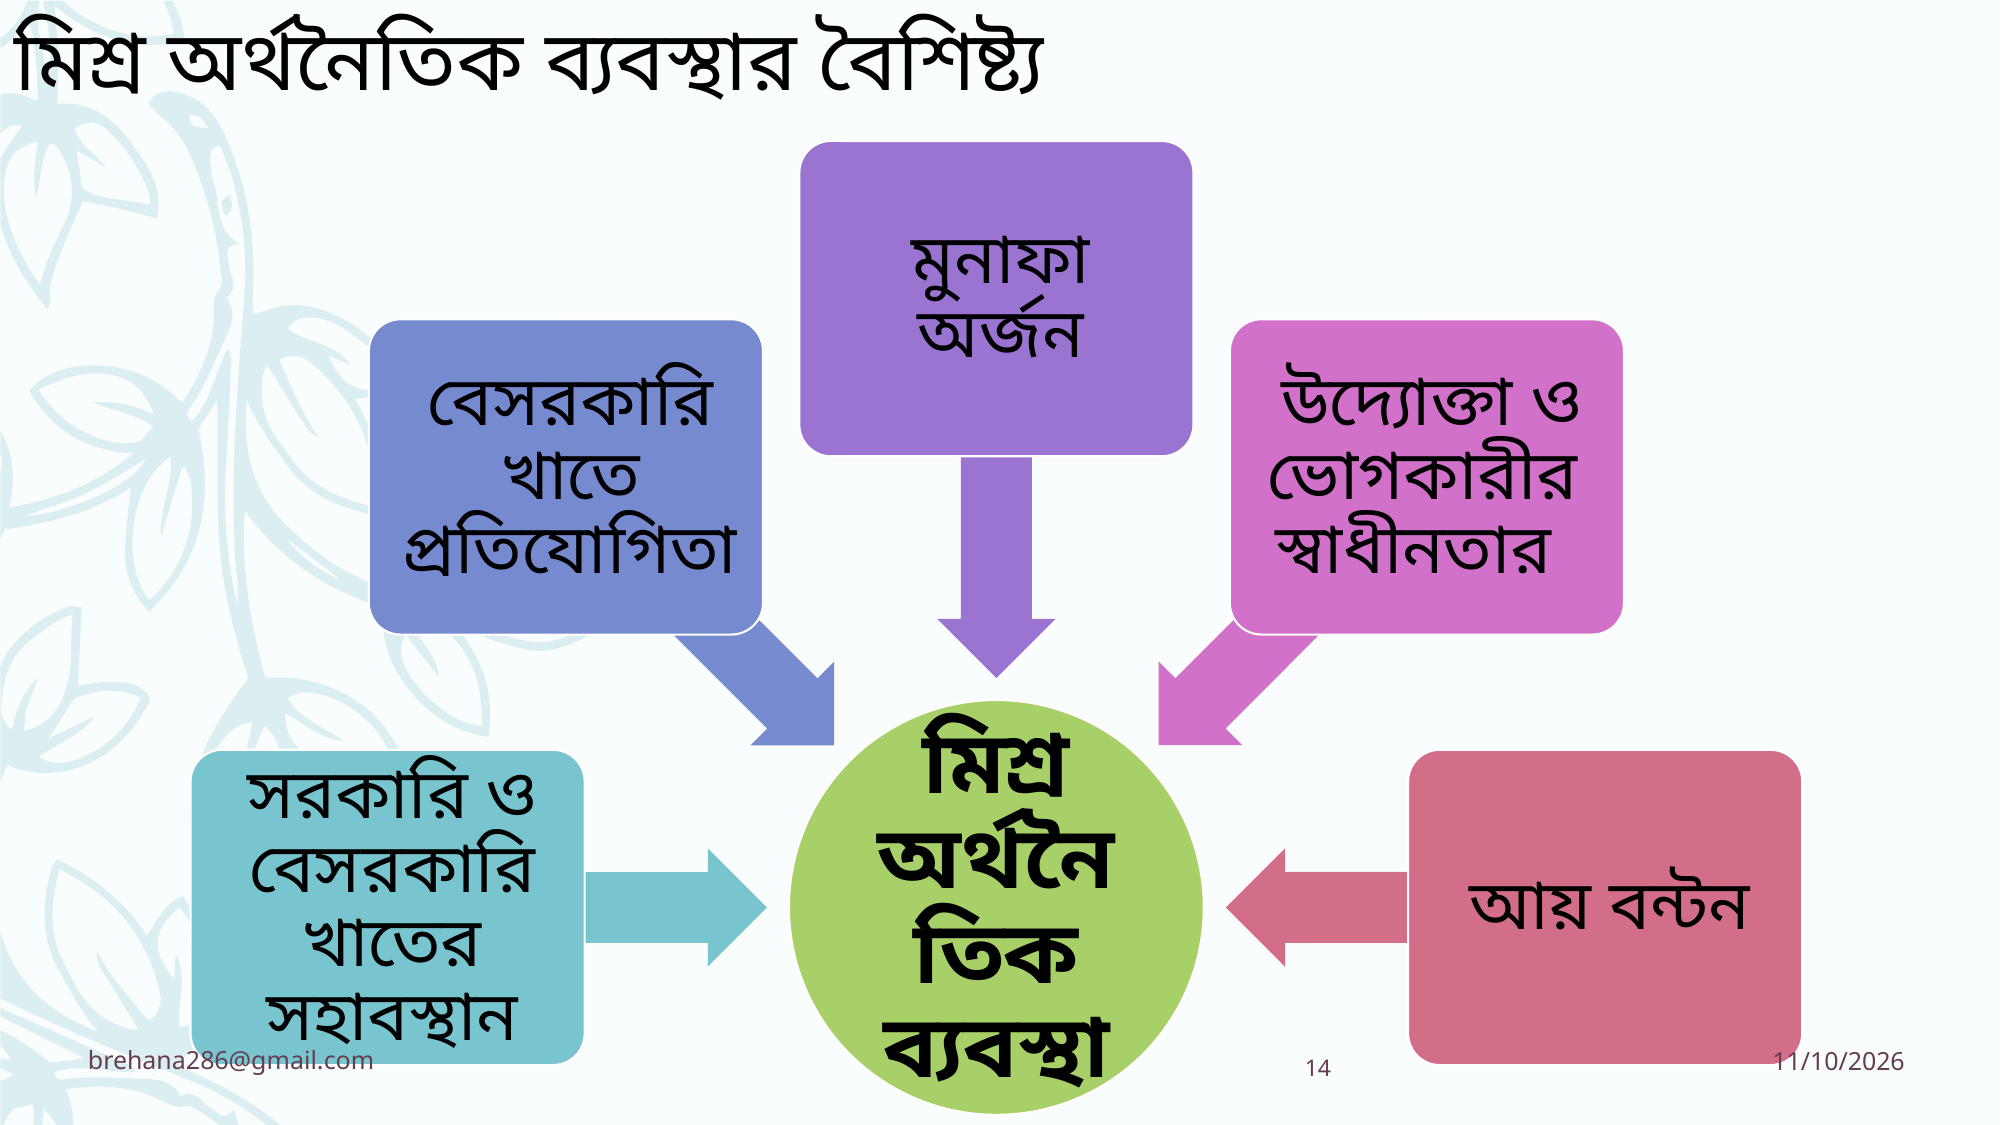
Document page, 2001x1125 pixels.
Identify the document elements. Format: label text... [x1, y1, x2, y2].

footer brehana286@gmail.com [72, 1029, 190, 1090]
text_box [190, 104, 1803, 1125]
text_box মিশ্র অর্থনৈতিক ব্যবস্থার বৈশিষ্ট্য [0, 0, 1112, 115]
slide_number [1803, 1032, 1920, 1093]
